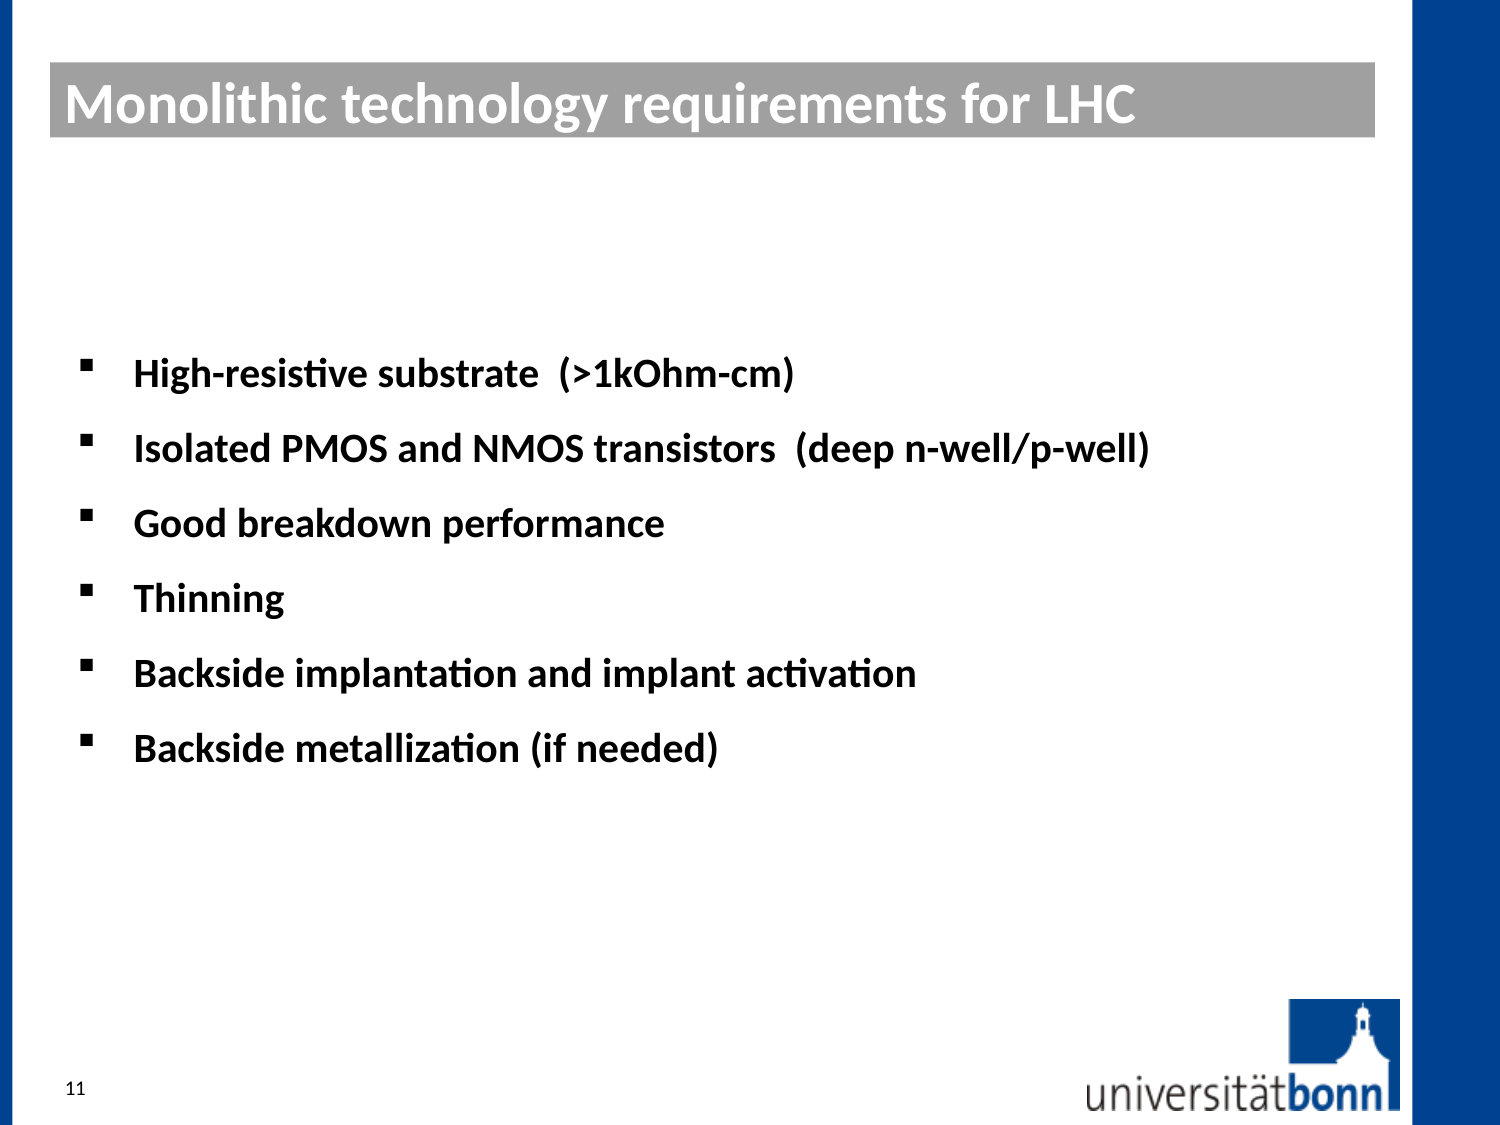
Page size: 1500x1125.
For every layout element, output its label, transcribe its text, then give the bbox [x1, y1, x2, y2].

picture [1087, 999, 1400, 1111]
list Monolithic technology requirements for LHC [50, 62, 1375, 138]
slide_number 11 [50, 1061, 113, 1112]
text_box High-resistive substrate (>1kOhm-cm) Isolated PMOS and NMOS transistors (deep n-well/p-well) Good breakdown performance Thinning Backside implantation and implant activation Backside metallization (if needed) [62, 313, 1338, 778]
